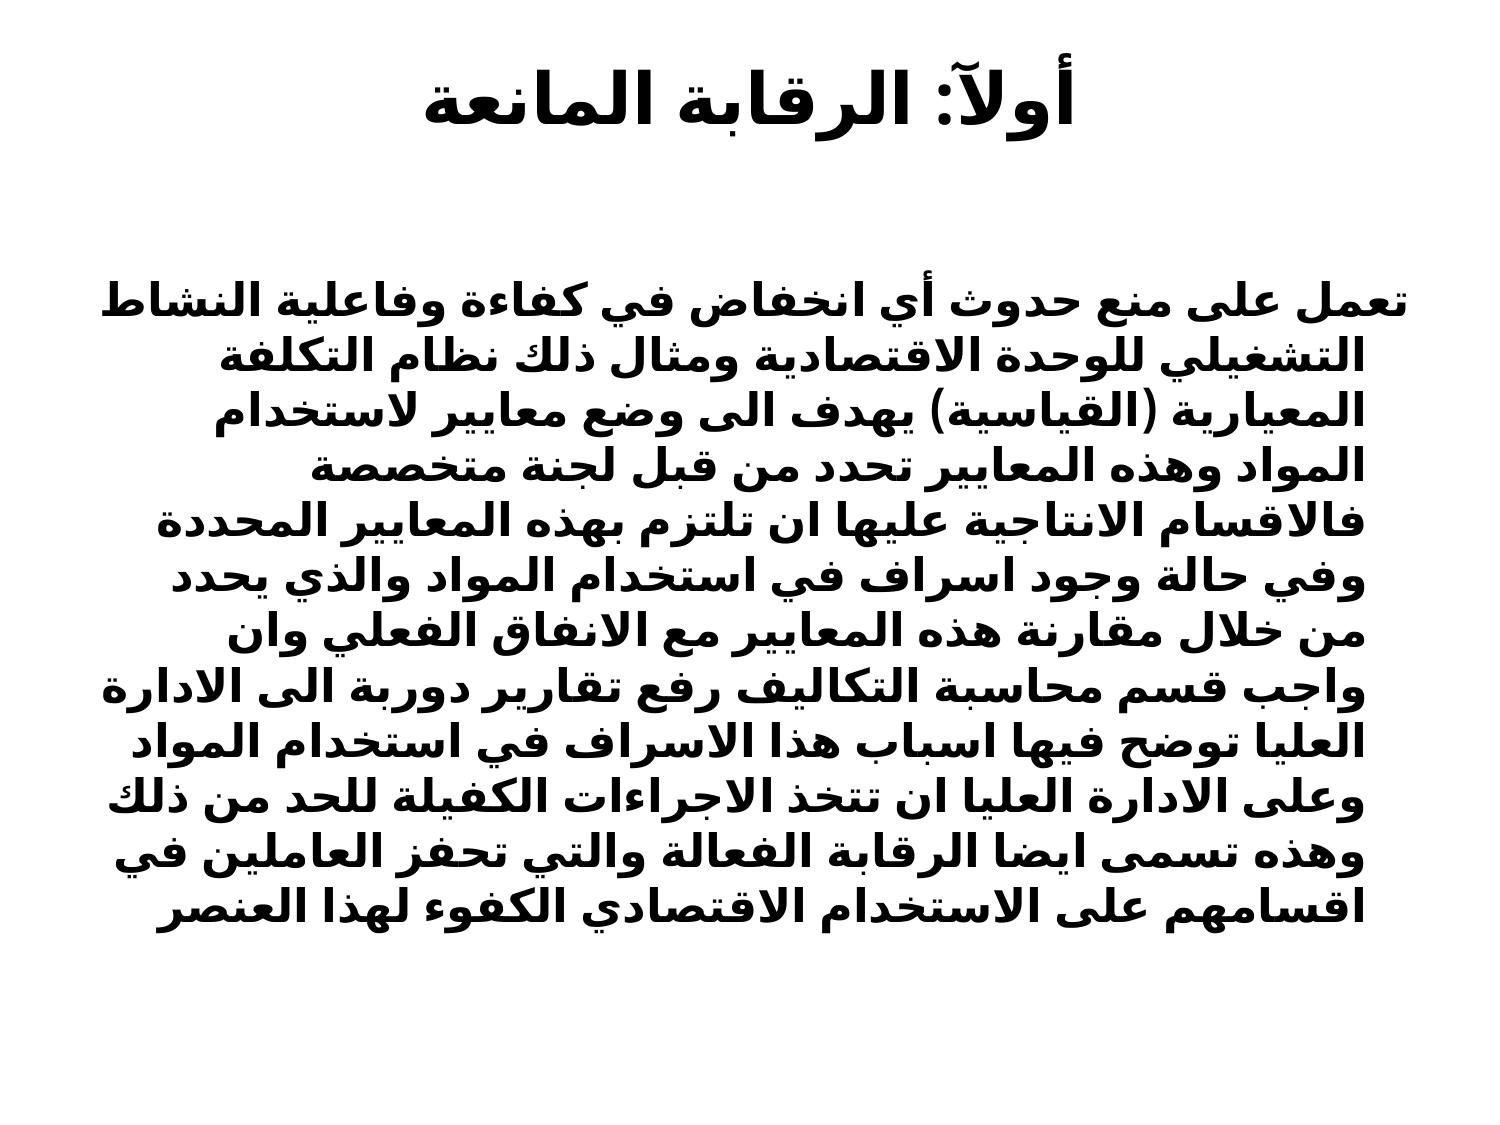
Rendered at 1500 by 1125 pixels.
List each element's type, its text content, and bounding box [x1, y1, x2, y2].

title أولآ: الرقابة المانعة [75, 45, 1425, 233]
list تعمل على منع حدوث أي انخفاض في كفاءة وفاعلية النشاط التشغيلي للوحدة الاقتصادية ومثال ذلك نظام التكلفة المعيارية (القياسية) يهدف الى وضع معايير لاستخدام المواد وهذه المعايير تحدد من قبل لجنة متخصصة فالاقسام الانتاجية عليها ان تلتزم بهذه المعايير المحددة وفي حالة وجود اسراف في استخدام المواد والذي يحدد من خلال مقارنة هذه المعايير مع الانفاق الفعلي وان واجب قسم محاسبة التكاليف رفع تقارير دوربة الى الادارة العليا توضح فيها اسباب هذا الاسراف في استخدام المواد وعلى الادارة العليا ان تتخذ الاجراءات الكفيلة للحد من ذلك وهذه تسمى ايضا الرقابة الفعالة والتي تحفز العاملين في اقسامهم على الاستخدام الاقتصادي الكفوء لهذا العنصر [75, 262, 1425, 1005]
